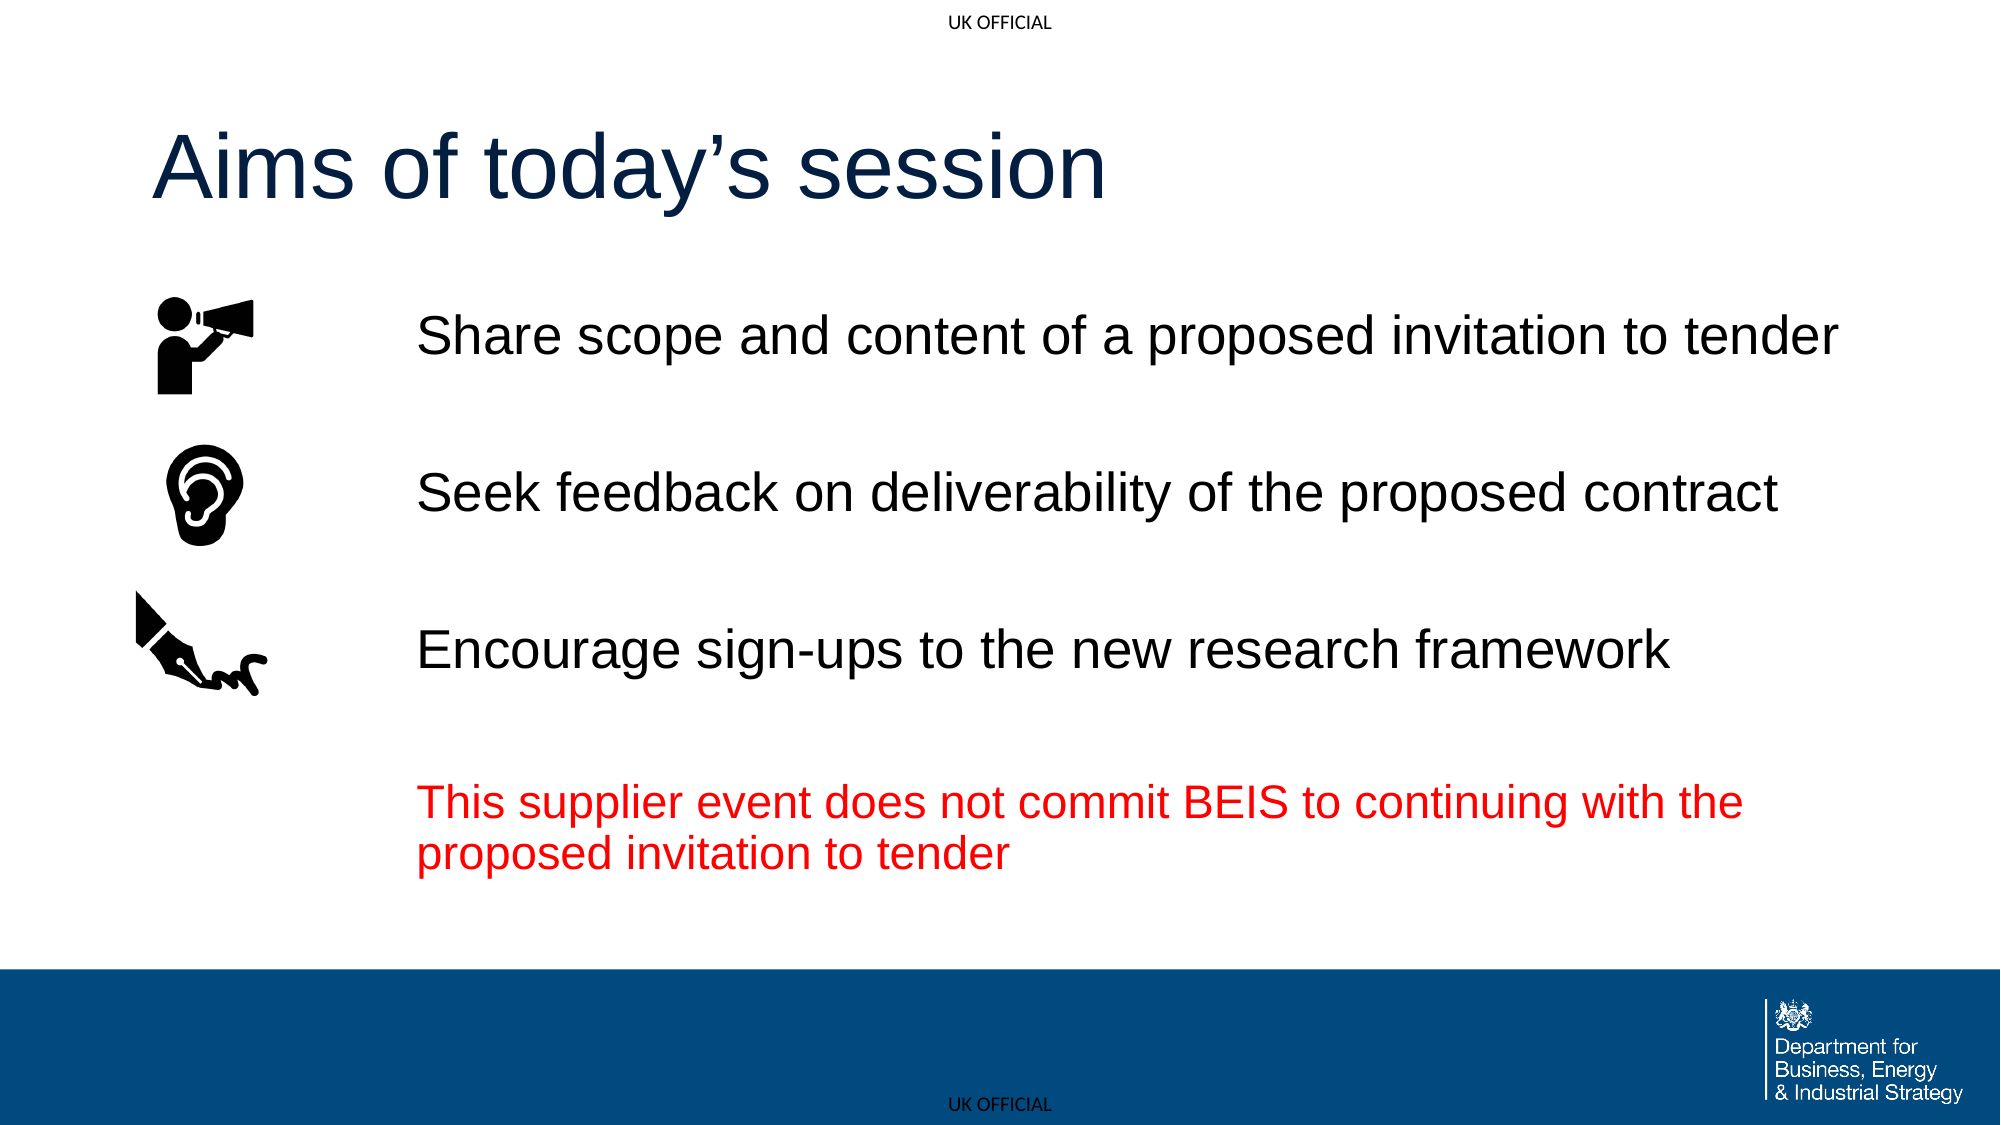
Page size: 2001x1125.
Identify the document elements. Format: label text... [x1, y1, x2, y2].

picture [136, 277, 273, 414]
title Aims of today’s session [137, 59, 1863, 278]
picture [136, 426, 273, 563]
picture [1765, 999, 1963, 1104]
picture [133, 576, 270, 713]
list Share scope and content of a proposed invitation to tender Seek feedback on deliverability of the proposed contract Encourage sign-ups to the new research framework This supplier event does not commit BEIS to continuing with the proposed invitation to tender [401, 299, 1863, 968]
